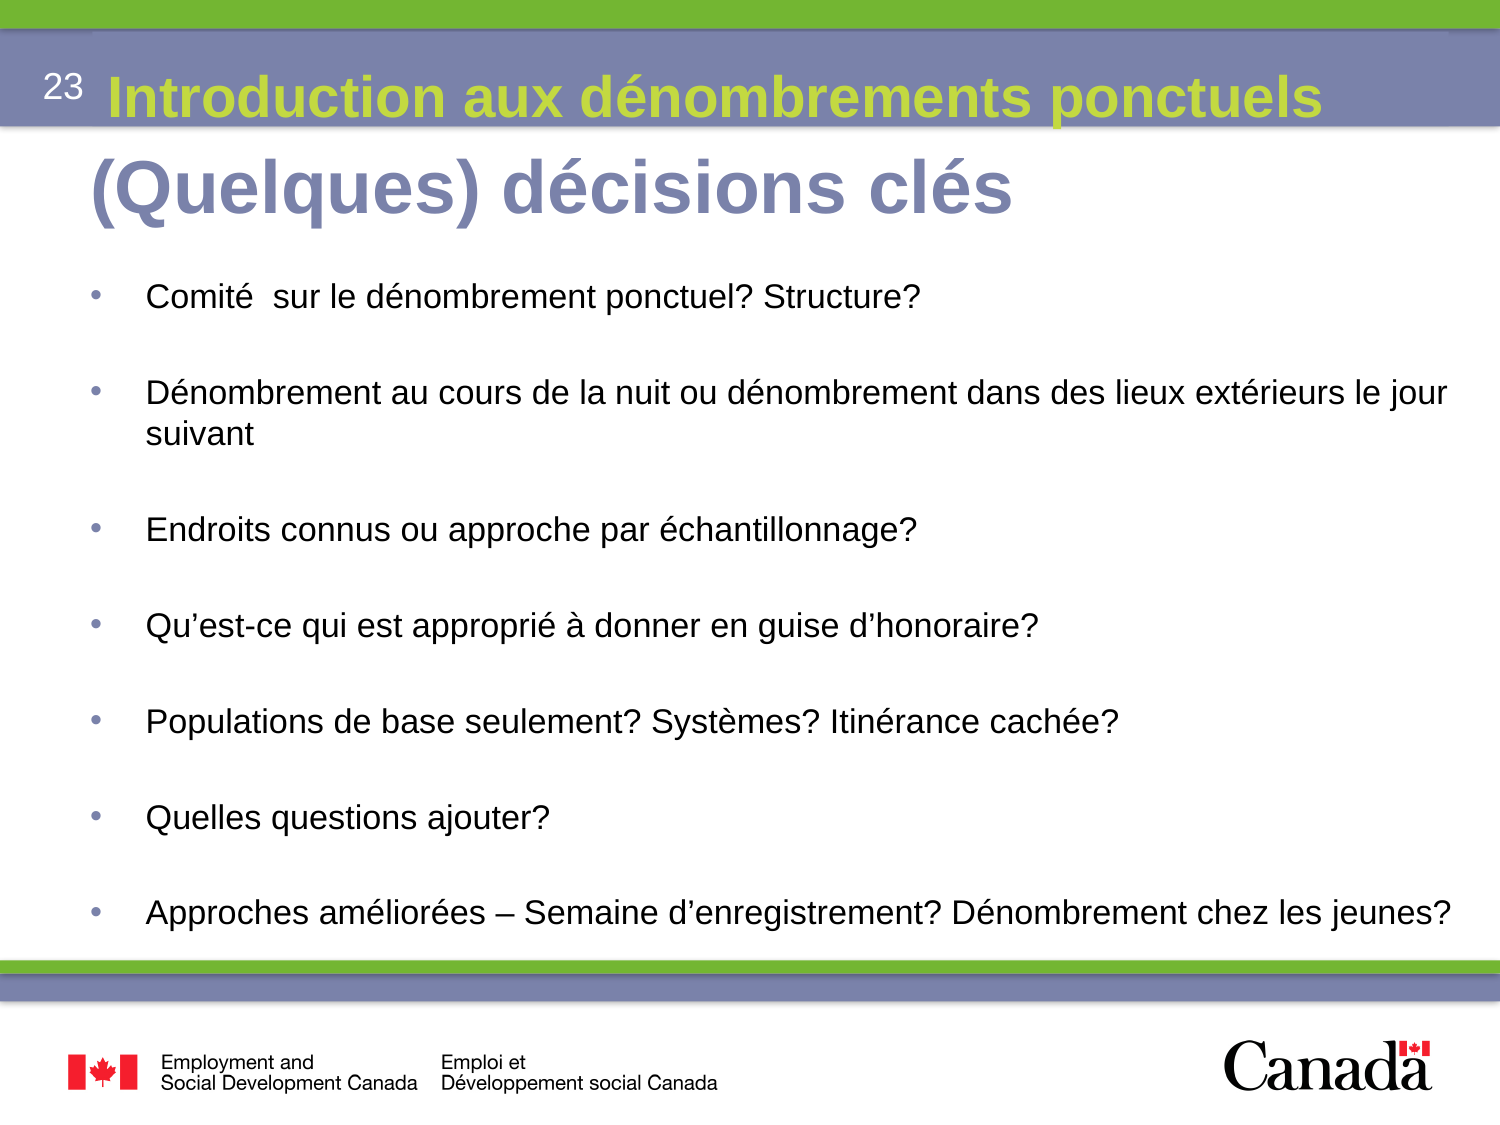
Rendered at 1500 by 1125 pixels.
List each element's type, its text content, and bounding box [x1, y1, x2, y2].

text_box Introduction aux dénombrements ponctuels [92, 31, 1449, 127]
picture [0, 1040, 1499, 1110]
list Comité sur le dénombrement ponctuel? Structure? Dénombrement au cours de la nuit ou dénombrement dans des lieux extérieurs le jour suivant Endroits connus ou approche par échantillonnage? Qu’est-ce qui est approprié à donner en guise d’honoraire? Populations de base seulement? Systèmes? Itinérance cachée? Quelles questions ajouter? Approches améliorées – Semaine d’enregistrement? Dénombrement chez les jeunes? [75, 266, 1473, 961]
title (Quelques) décisions clés [75, 126, 1425, 242]
